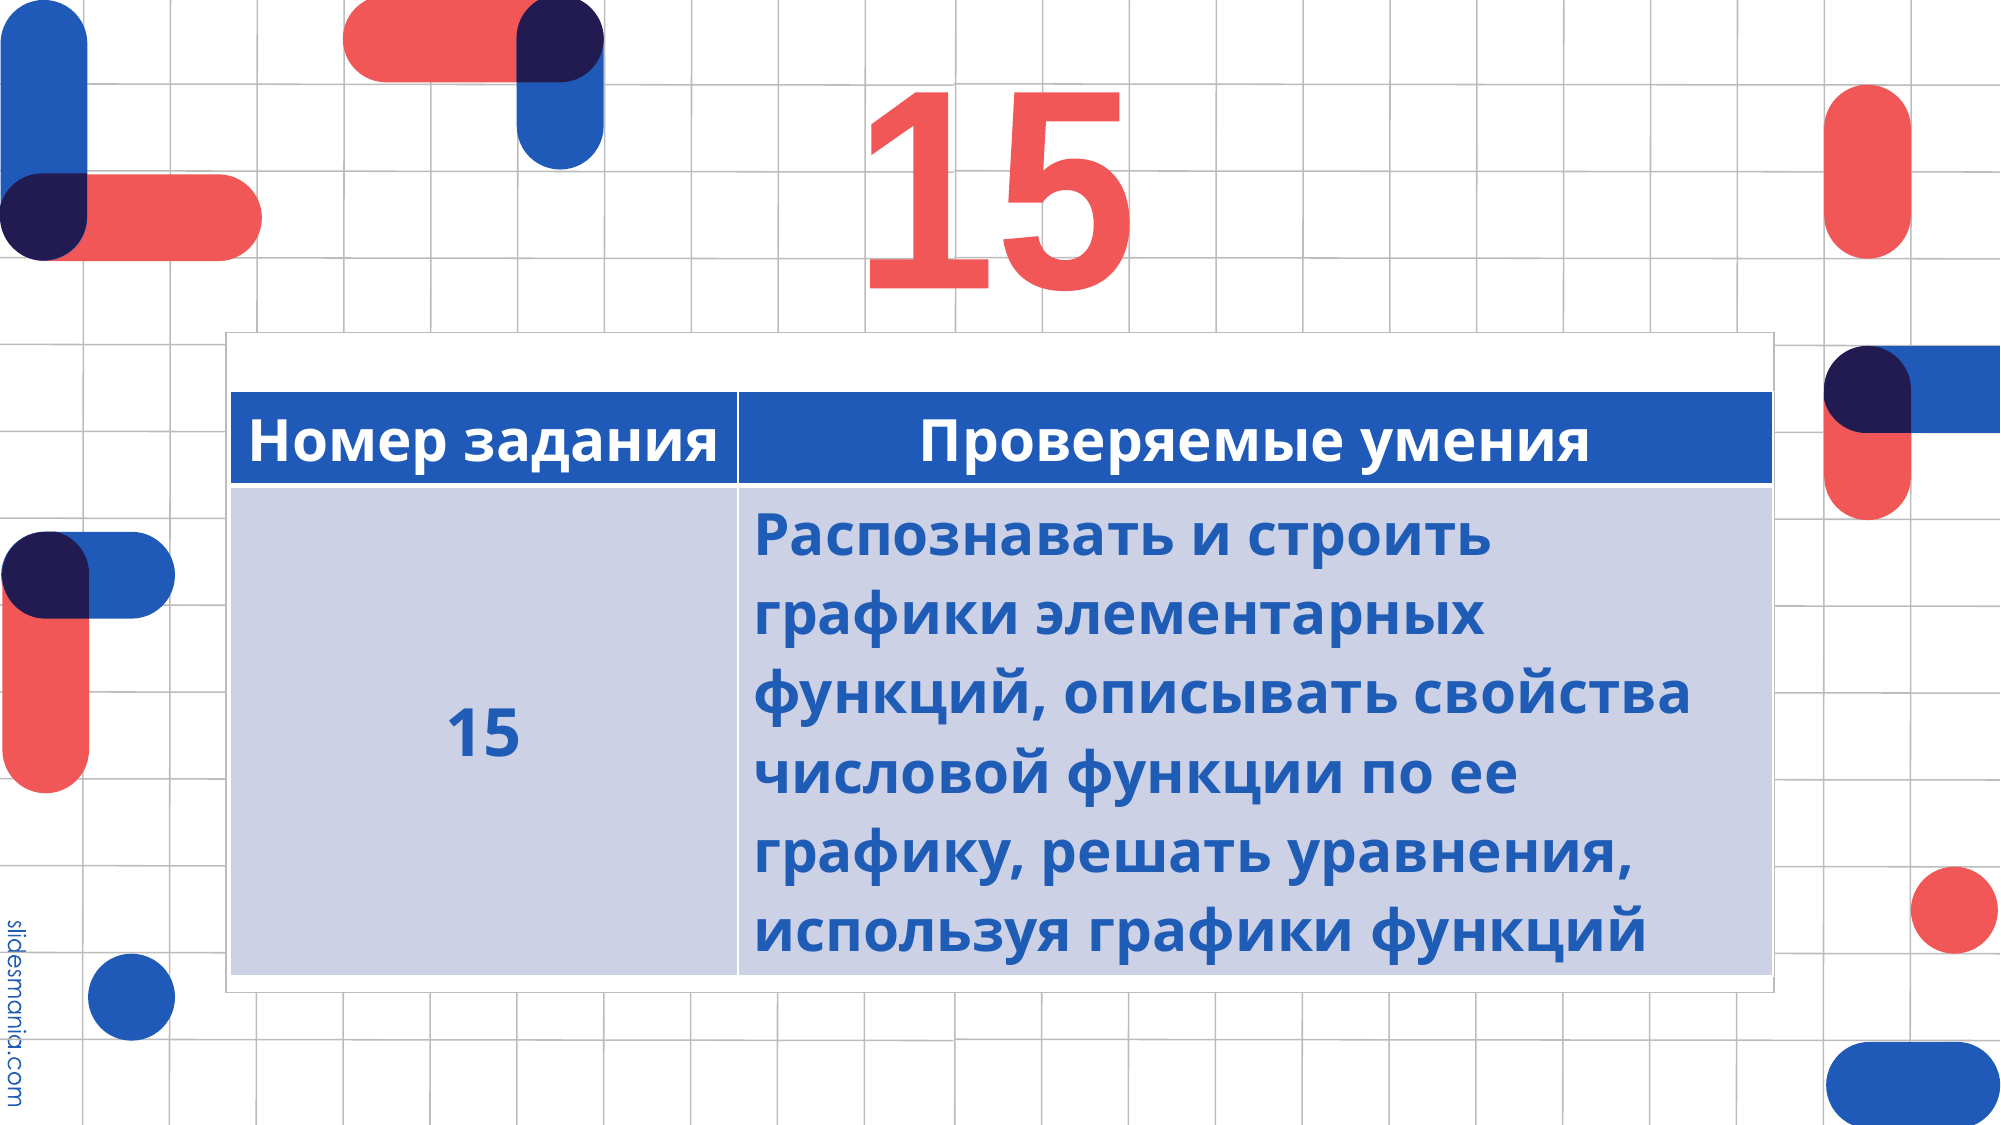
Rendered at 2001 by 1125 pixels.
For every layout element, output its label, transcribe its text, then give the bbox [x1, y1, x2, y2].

table_header Проверяемые умения [739, 392, 1772, 483]
table_cell Распознавать и строить графики элементарных функций, описывать свойства числовой функции по ее графику, решать уравнения, используя графики функций [739, 488, 1772, 975]
table_cell 15 [231, 488, 737, 975]
table_header Номер задания [231, 392, 737, 483]
